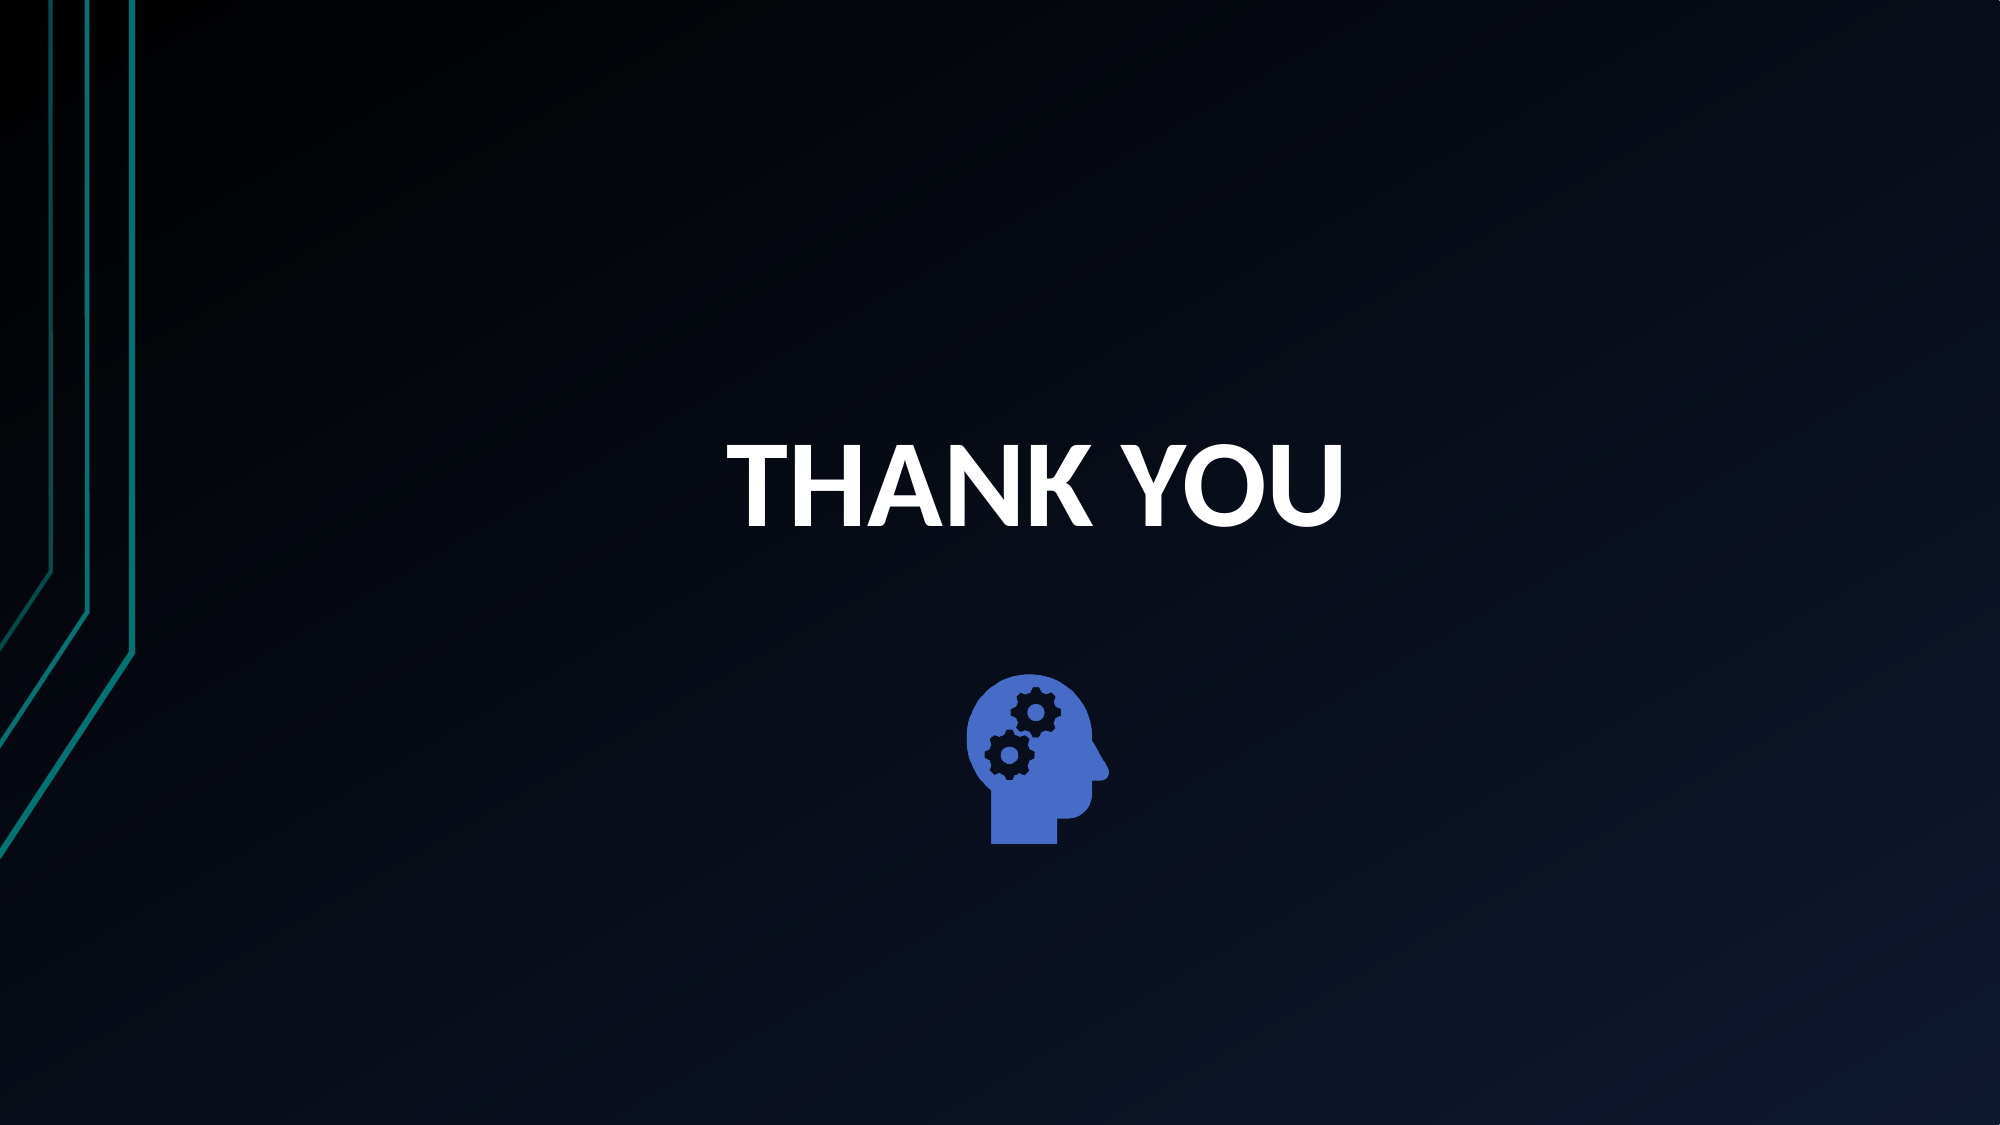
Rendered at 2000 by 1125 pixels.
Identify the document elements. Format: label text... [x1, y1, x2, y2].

picture [936, 662, 1139, 864]
title THANK YOU [187, 363, 1888, 564]
